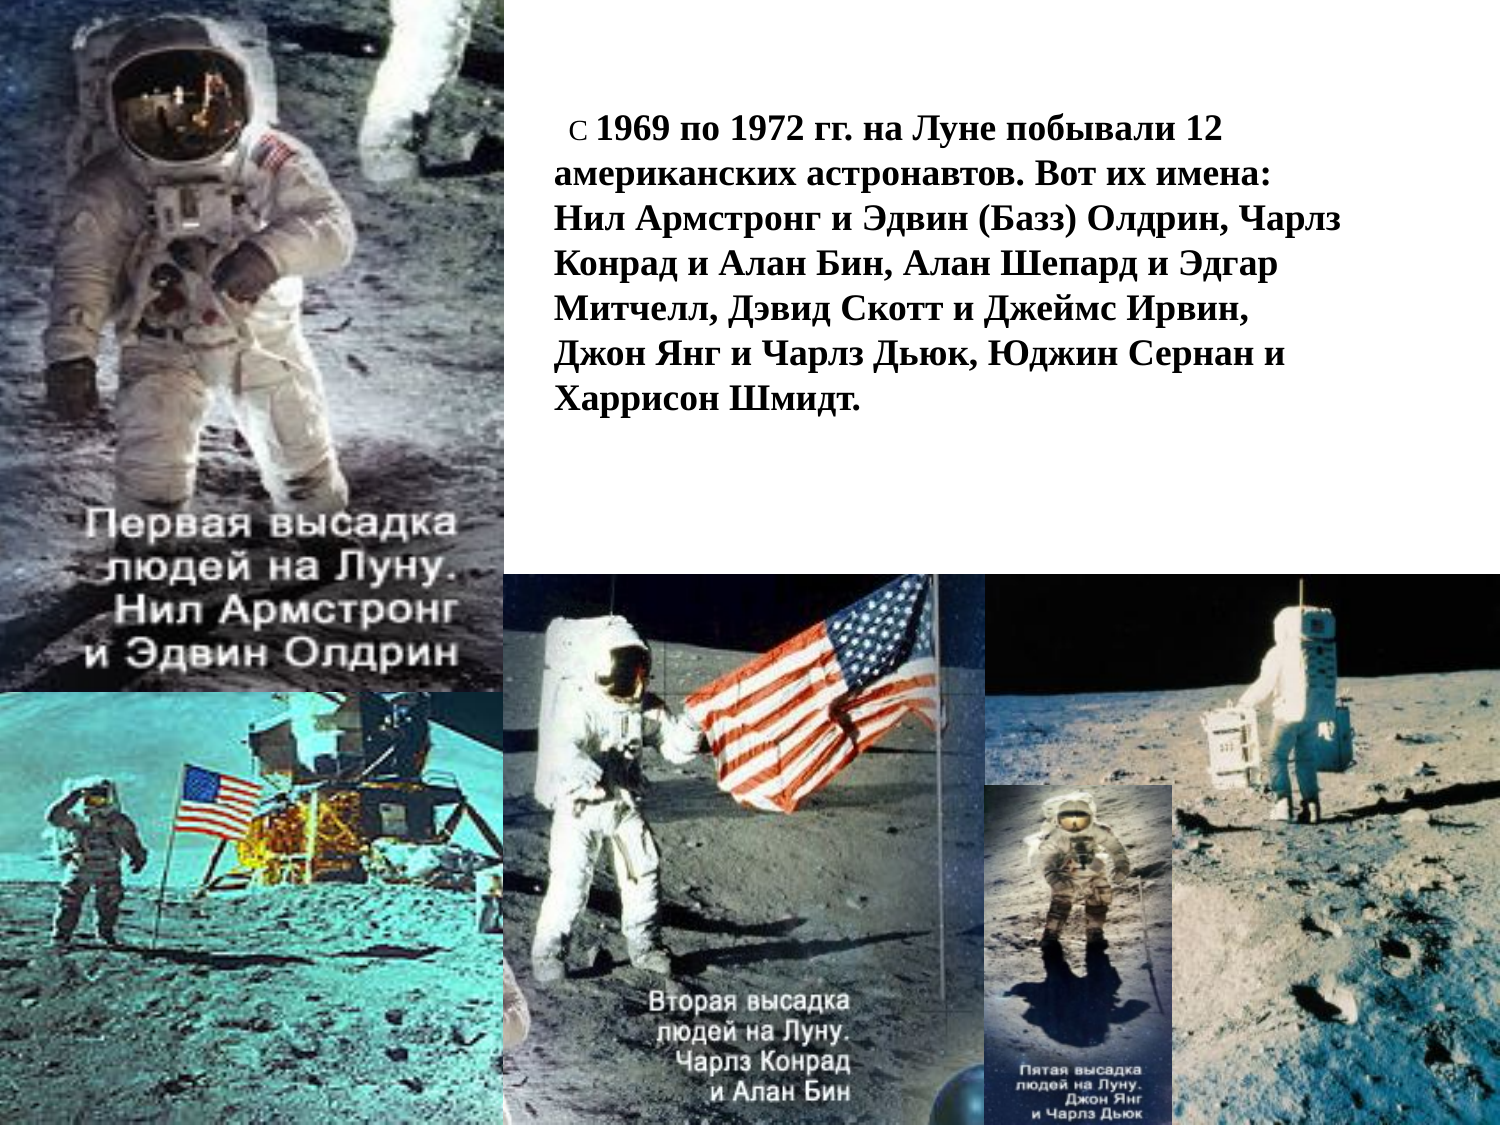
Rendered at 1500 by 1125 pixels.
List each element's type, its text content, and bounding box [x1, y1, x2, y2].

text_box С 1969 по 1972 гг. на Луне побывали 12 американских астронавтов. Вот их имена: Нил Армстронг и Эдвин (Базз) Олдрин, Чарлз Конрад и Алан Бин, Алан Шепард и Эдгар Митчелл, Дэвид Скотт и Джеймс Ирвин, Джон Янг и Чарлз Дьюк, Юджин Сернан и Харрисон Шмидт. [539, 95, 1360, 471]
picture [0, 0, 1500, 1125]
